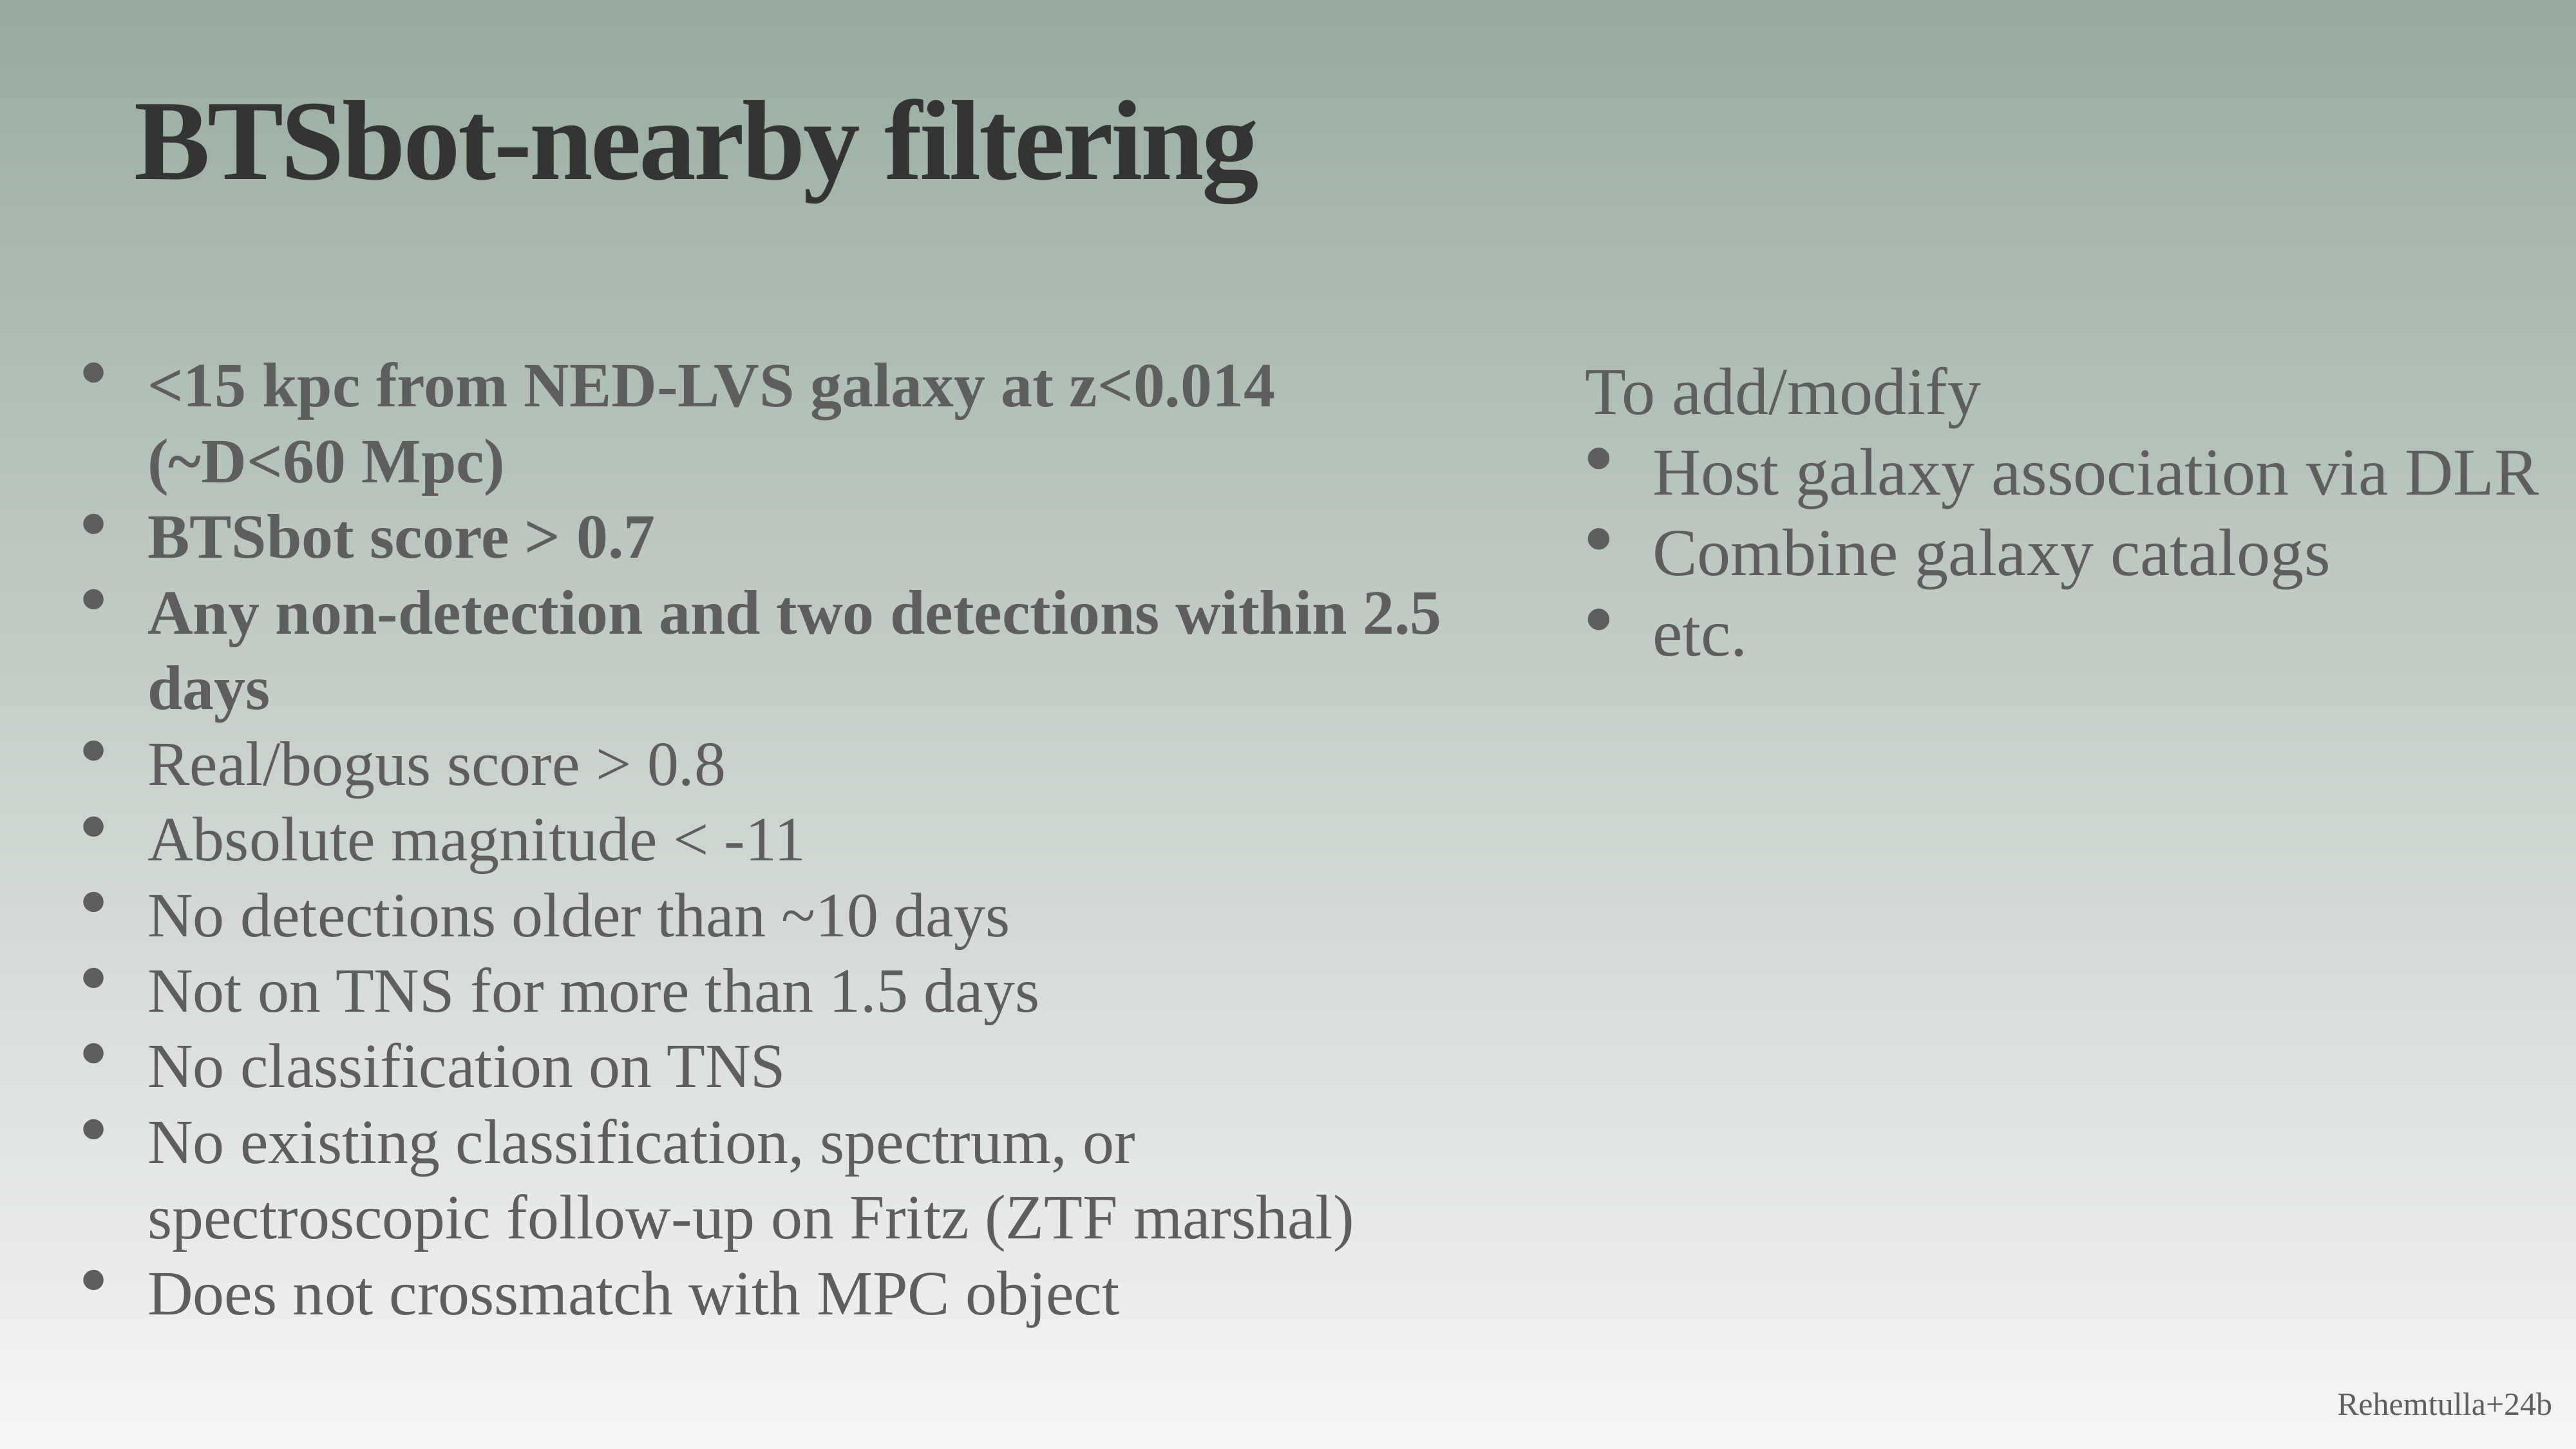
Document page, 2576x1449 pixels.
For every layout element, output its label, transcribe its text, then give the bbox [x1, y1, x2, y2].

text_box To add/modify Host galaxy association via DLR Combine galaxy catalogs etc. [1580, 341, 2553, 1132]
title BTSbot-nearby filtering [128, 86, 1668, 293]
text_box Rehemtulla+24b [1502, 1377, 2558, 1427]
list <15 kpc from NED-LVS galaxy at z<0.014 (~D<60 Mpc) BTSbot score > 0.7 Any non-detection and two detections within 2.5 days Real/bogus score > 0.8 Absolute magnitude < -11 No detections older than ~10 days Not on TNS for more than 1.5 days No classification on TNS No existing classification, spectrum, or spectroscopic follow-up on Fritz (ZTF marshal) Does not crossmatch with MPC object [75, 338, 1497, 1333]
